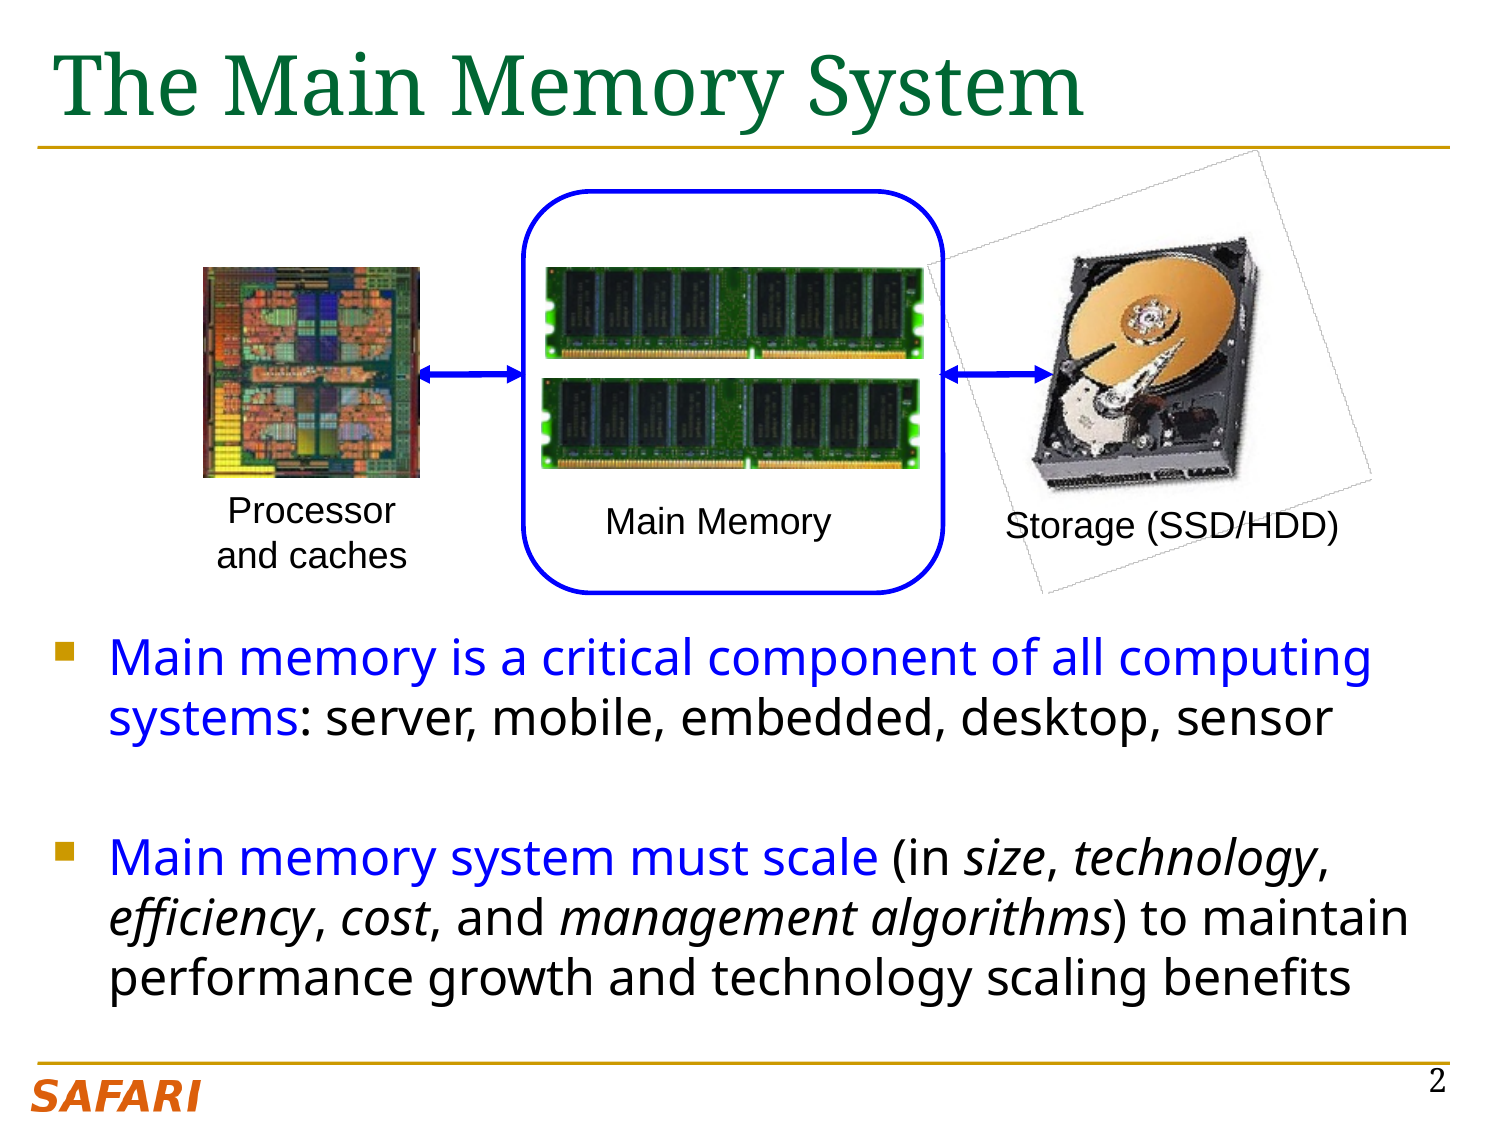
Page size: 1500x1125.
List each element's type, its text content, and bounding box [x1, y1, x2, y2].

text_box Processor and caches [205, 486, 419, 581]
text_box [523, 191, 943, 593]
list Main memory is a critical component of all computing systems: server, mobile, embedded, desktop, sensor Main memory system must scale (in size, technology, efficiency, cost, and management algorithms) to maintain performance growth and technology scaling benefits [37, 163, 1450, 1016]
picture [29, 1070, 207, 1122]
picture [545, 267, 924, 359]
text_box [424, 368, 526, 381]
text_box Main Memory [594, 491, 843, 547]
picture [203, 267, 420, 479]
slide_number 2 [1111, 1036, 1462, 1112]
text_box Storage (SSD/HDD) [1325, 495, 1351, 551]
text_box [938, 368, 969, 381]
title The Main Memory System [37, 24, 1450, 163]
picture [974, 196, 1324, 546]
picture [541, 378, 920, 469]
